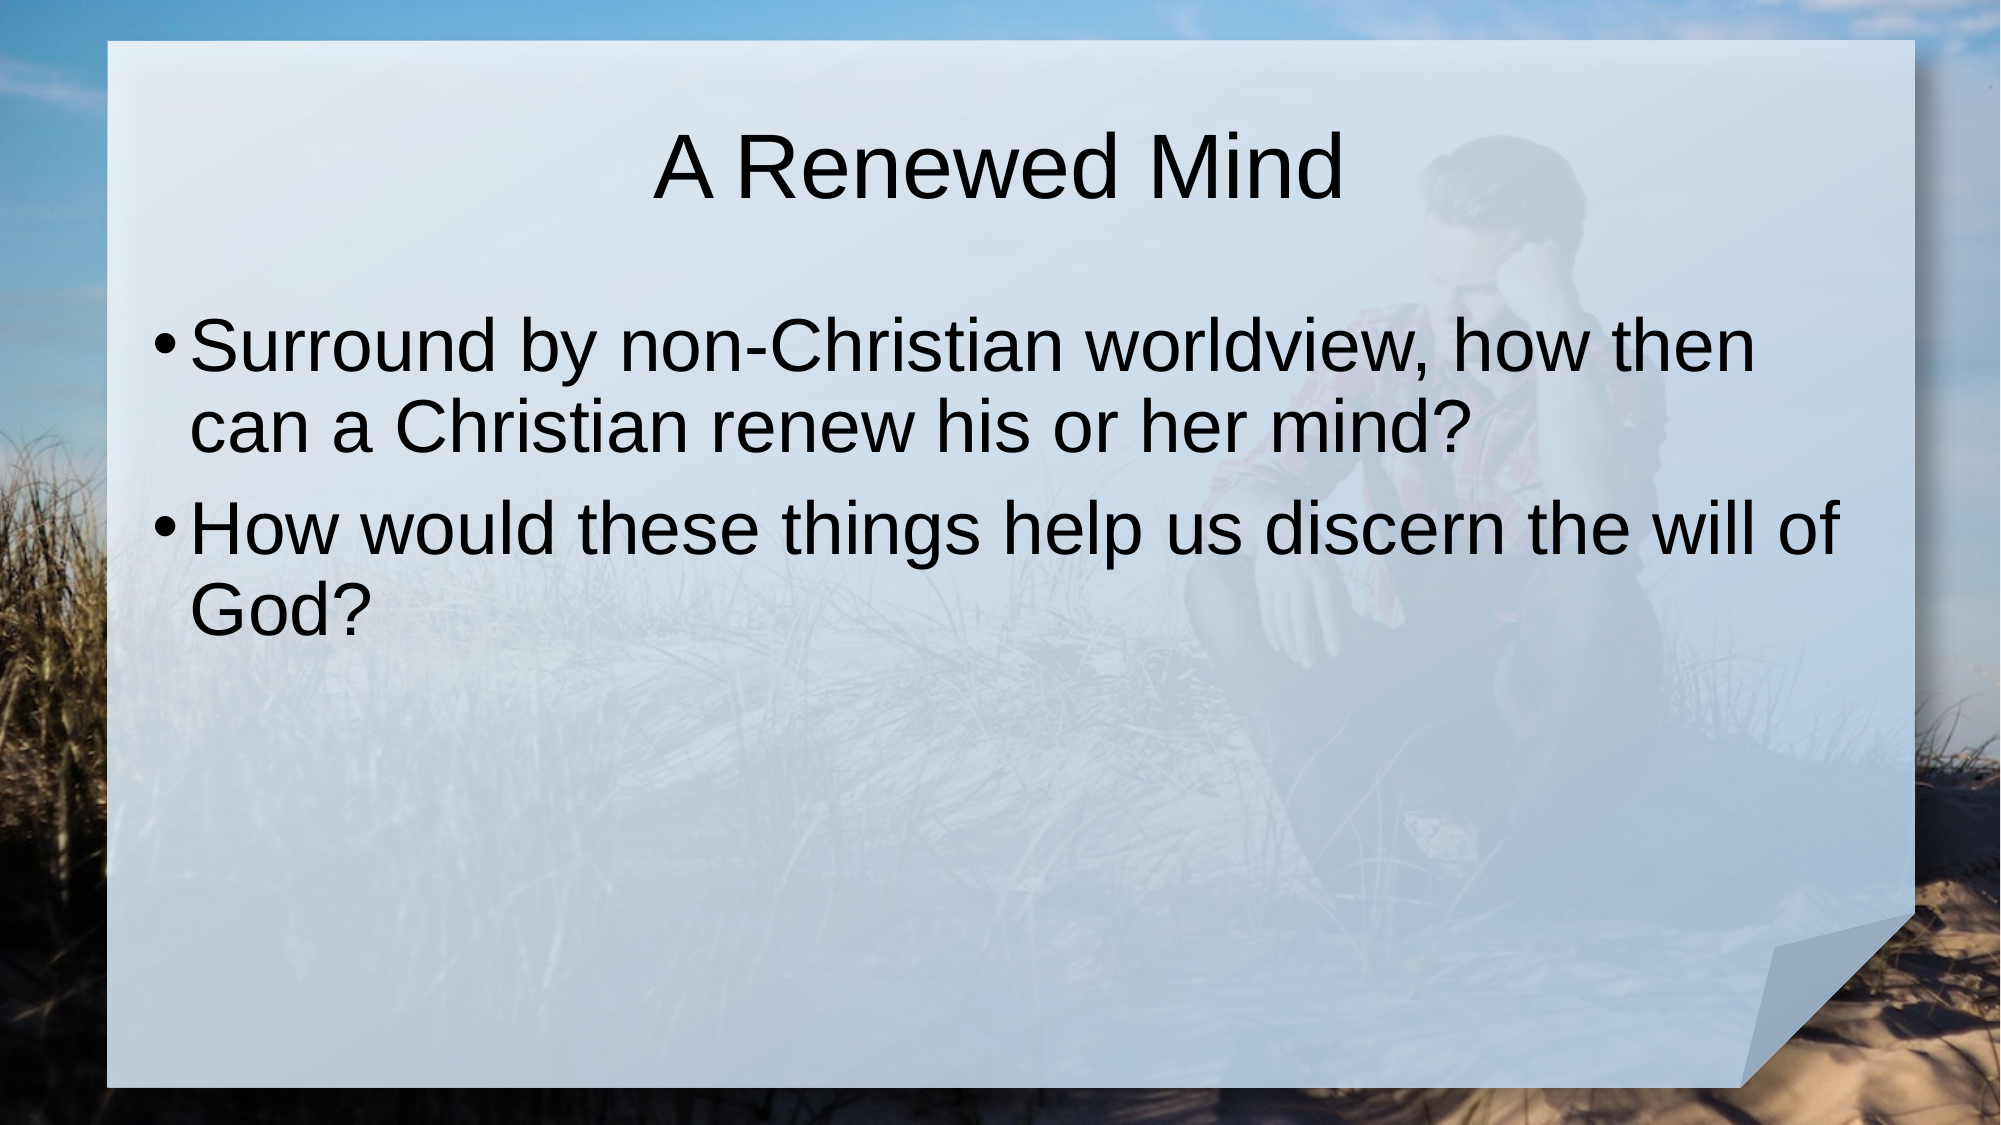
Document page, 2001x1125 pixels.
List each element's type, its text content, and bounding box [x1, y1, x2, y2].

list Surround by non-Christian worldview, how then can a Christian renew his or her mind? How would these things help us discern the will of God? [137, 299, 1863, 1014]
picture [0, 0, 2001, 1125]
title A Renewed Mind [137, 59, 1863, 278]
